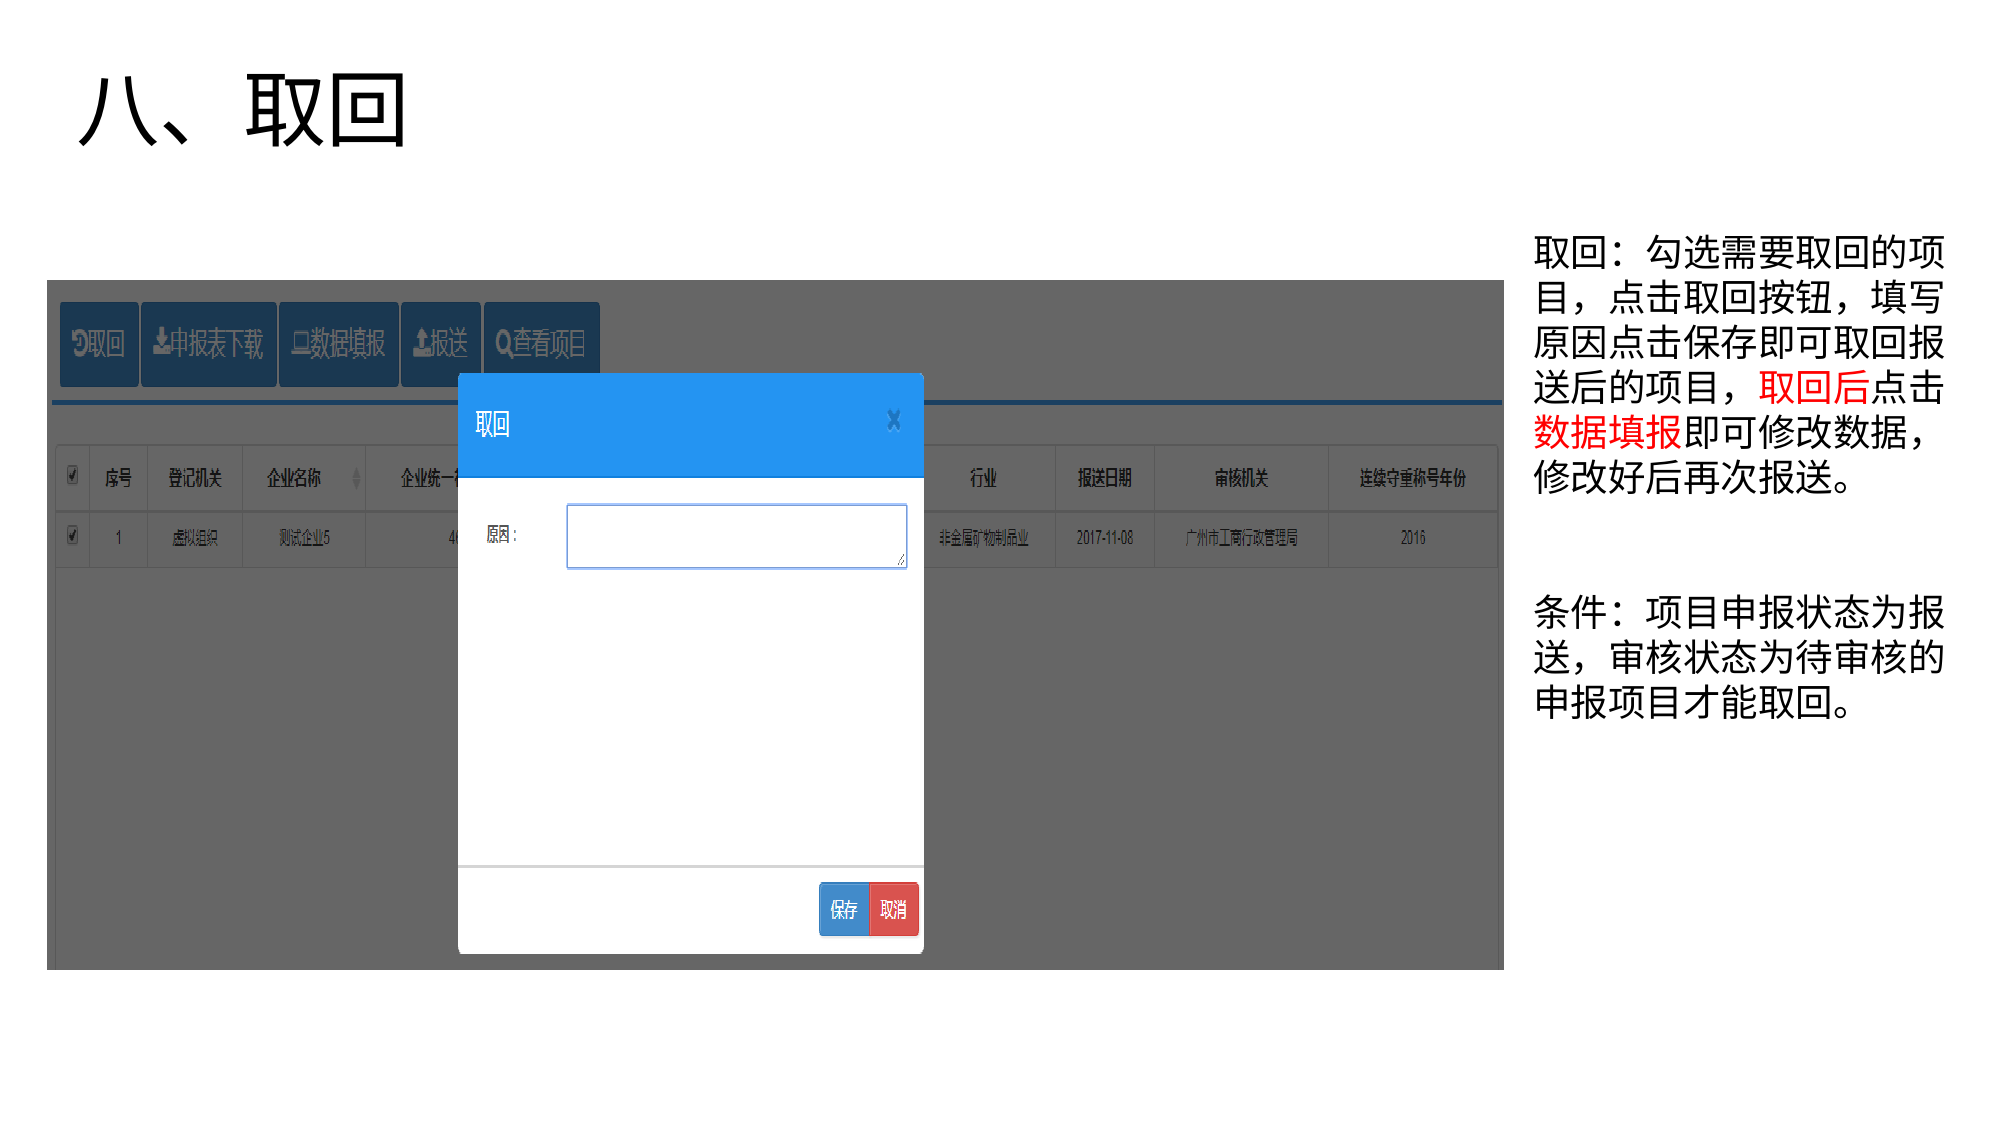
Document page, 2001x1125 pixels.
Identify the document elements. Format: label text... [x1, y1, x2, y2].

text_box 取回：勾选需要取回的项目，点击取回按钮，填写原因点击保存即可取回报送后的项目，取回后点击数据填报即可修改数据，修改好后再次报送。 条件：项目申报状态为报送，审核状态为待审核的申报项目才能取回。 [1518, 221, 1988, 777]
picture [47, 280, 1504, 970]
title 八、取回 [61, 4, 1787, 222]
